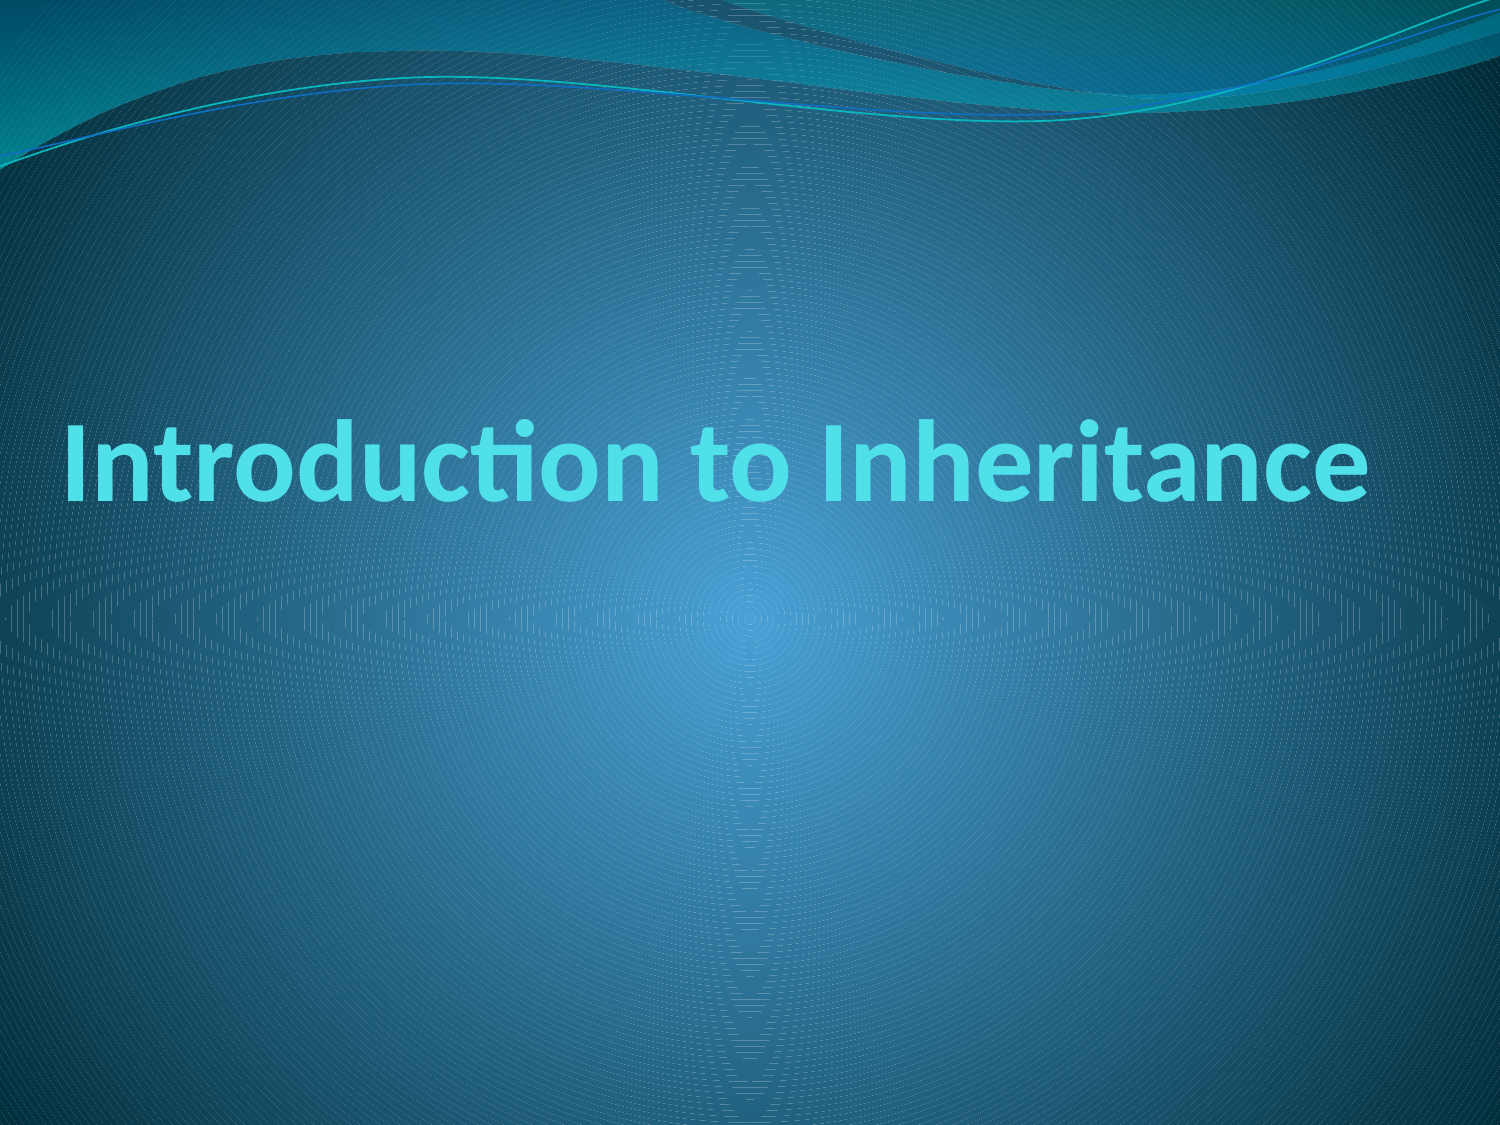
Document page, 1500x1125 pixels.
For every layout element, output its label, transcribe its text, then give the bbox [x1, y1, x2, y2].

title Introduction to Inheritance [53, 224, 1376, 525]
